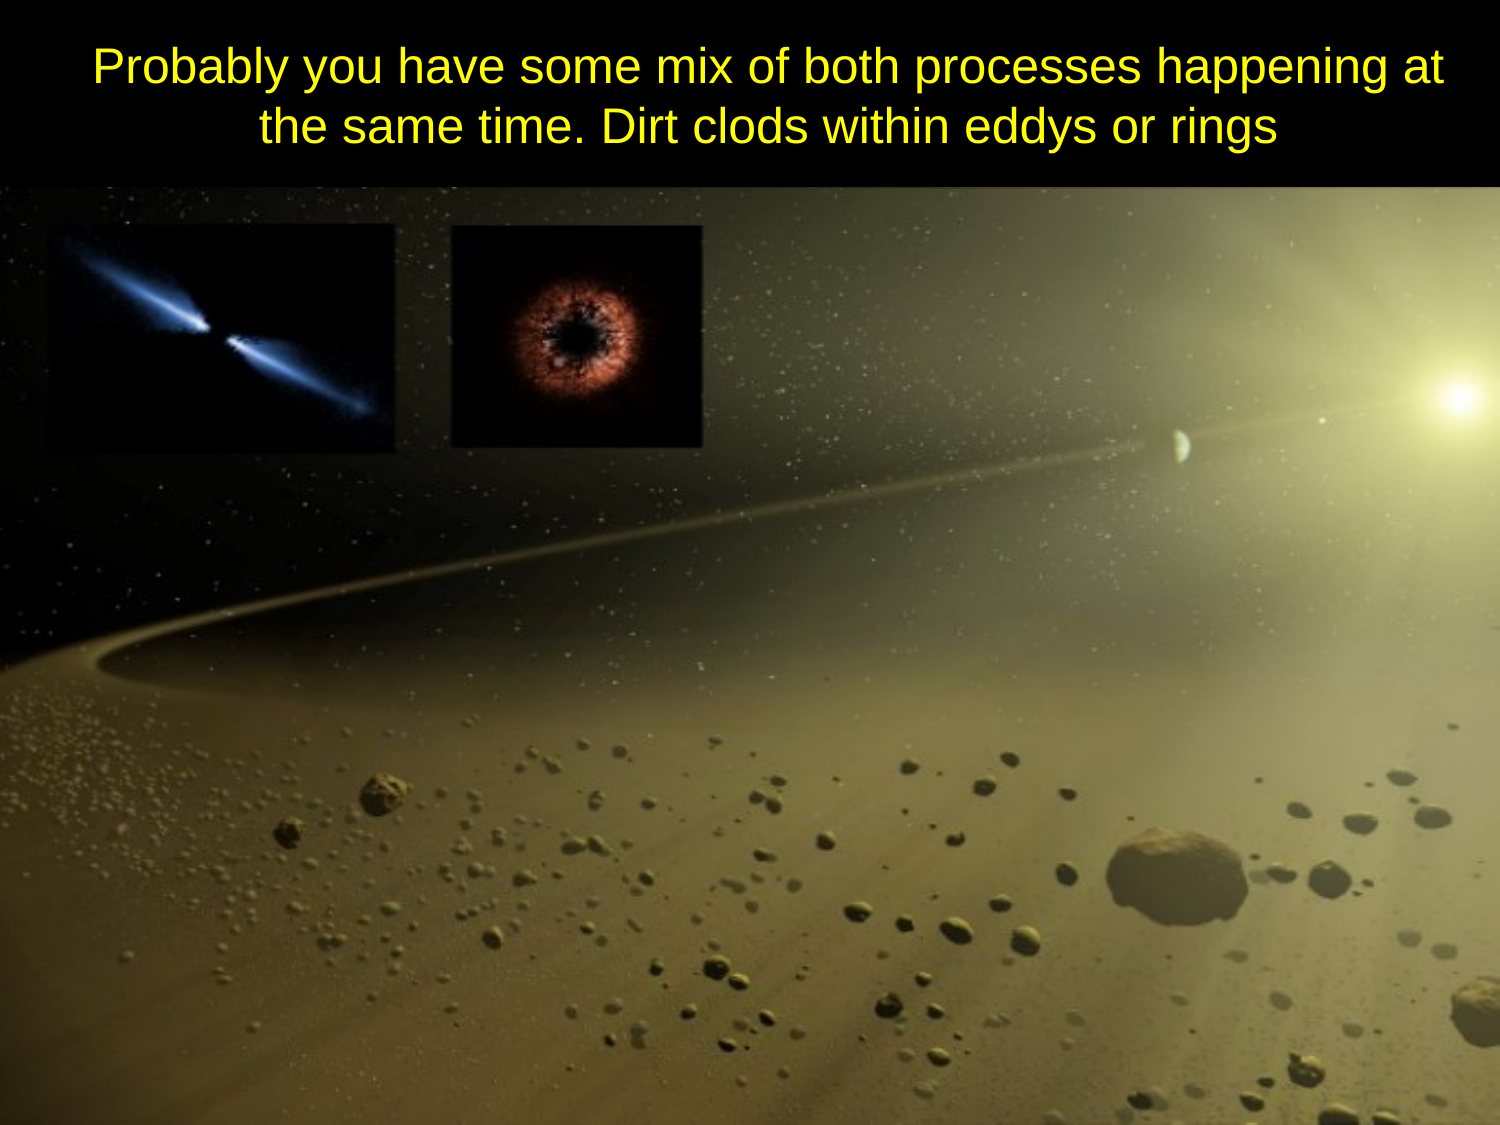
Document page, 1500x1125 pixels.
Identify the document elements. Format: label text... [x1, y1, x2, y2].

picture [0, 187, 1500, 1125]
title Probably you have some mix of both processes happening at the same time. Dirt clods within eddys or rings [37, 0, 1500, 187]
